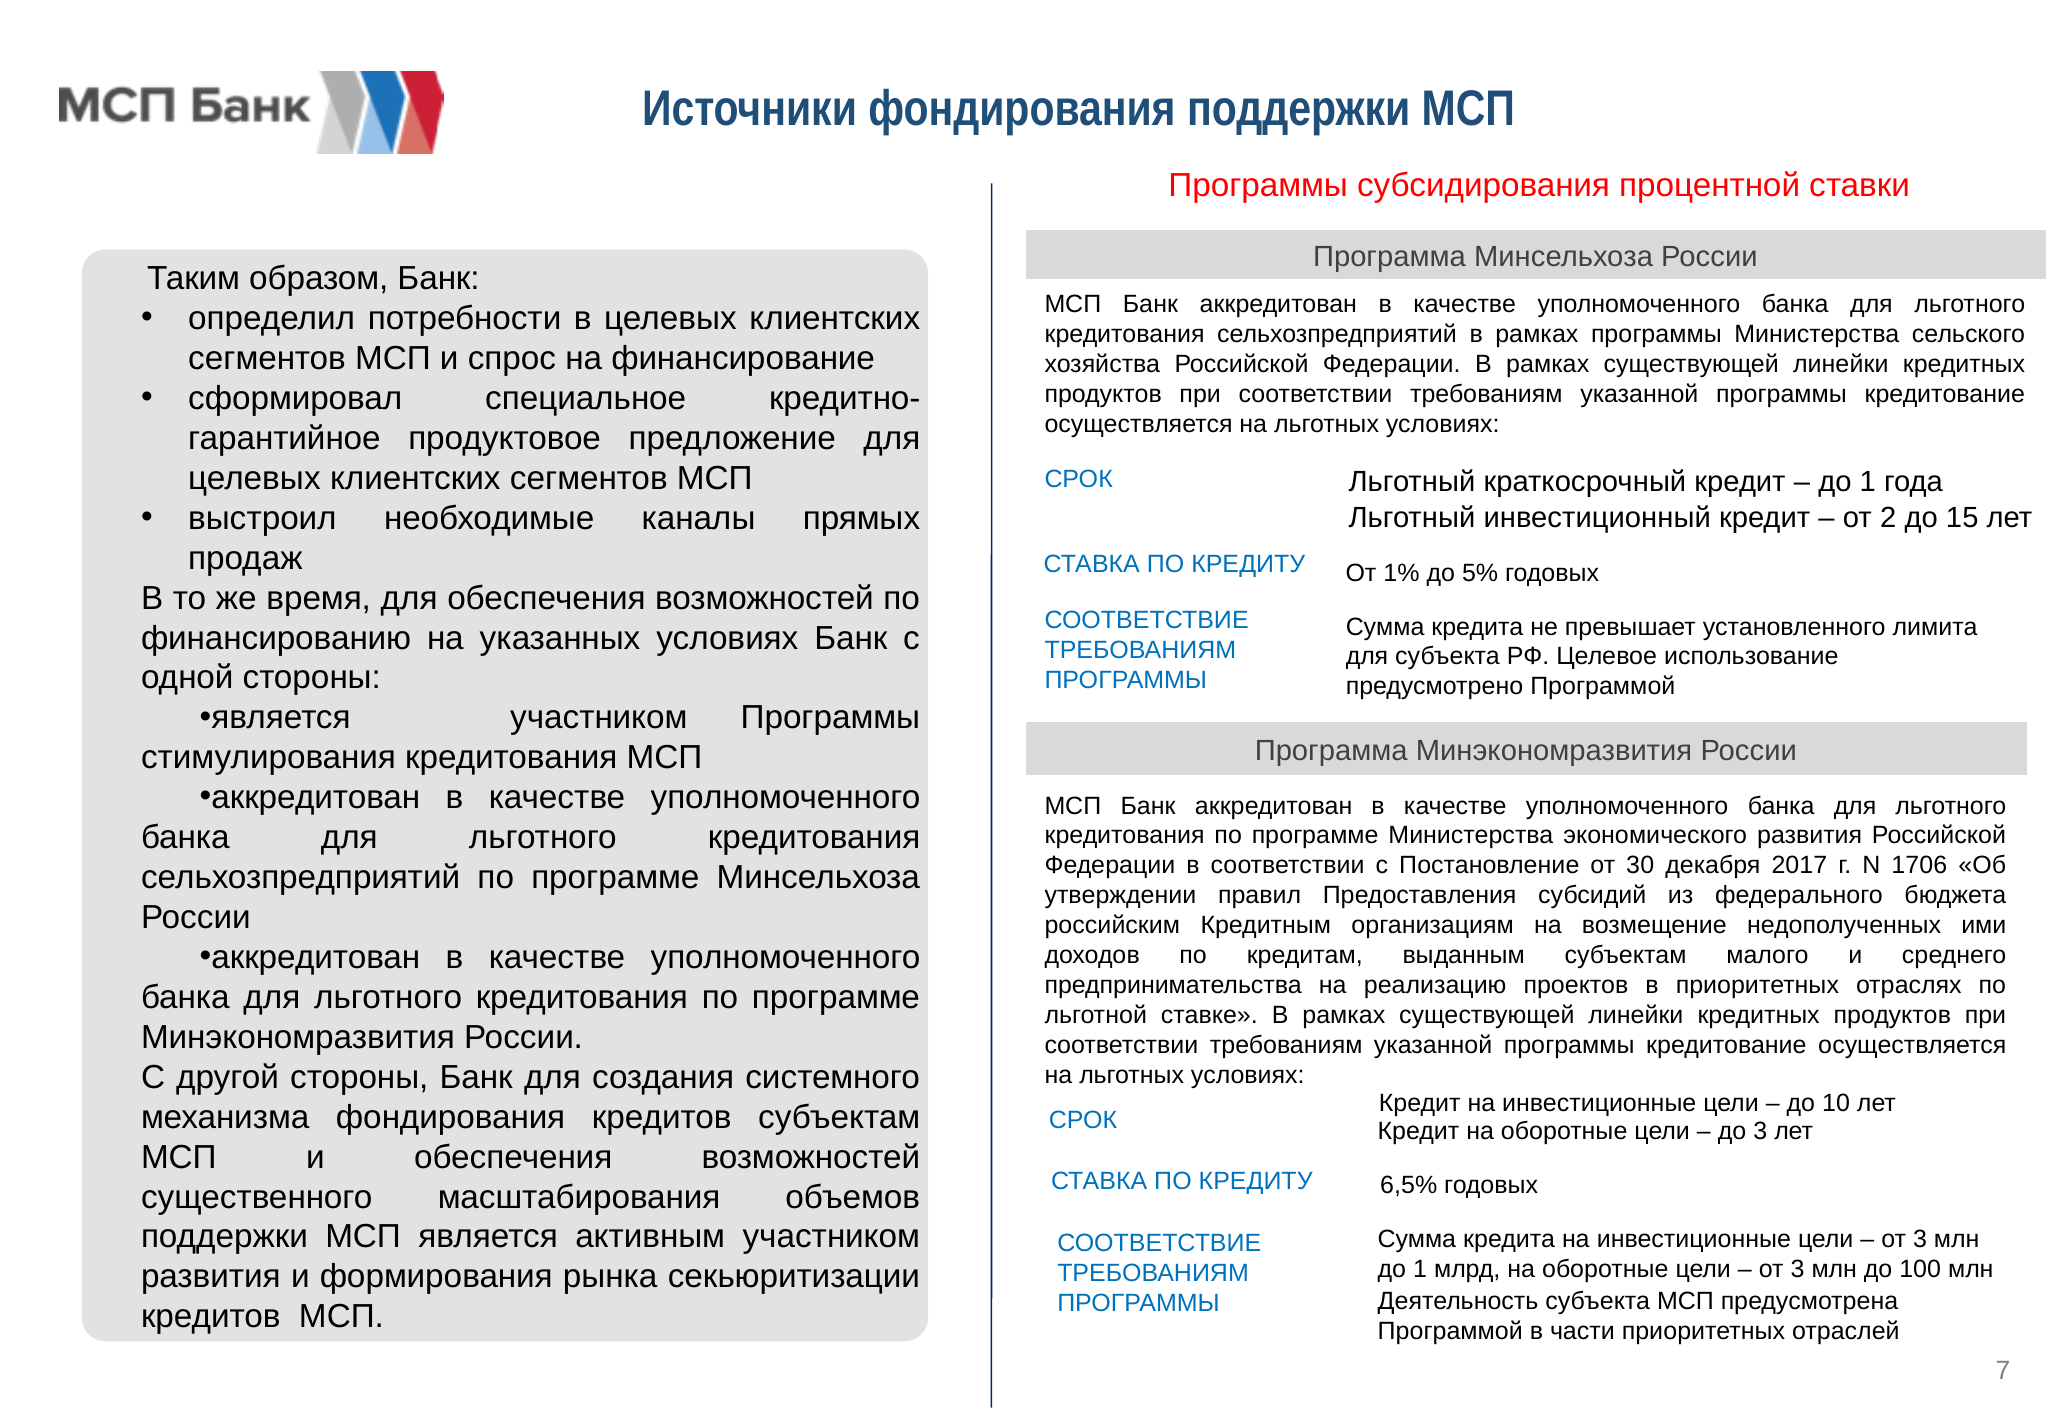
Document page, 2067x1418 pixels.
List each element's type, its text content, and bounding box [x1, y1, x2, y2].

title Источники фондирования поддержки МСП [626, 47, 2025, 163]
picture [59, 71, 444, 154]
text_box Кредит на инвестиционные цели – до 10 лет [1359, 1076, 1957, 1104]
text_box Льготный краткосрочный кредит – до 1 года [1328, 451, 2040, 488]
text_box СООТВЕТСТВИЕ ТРЕБОВАНИЯМ ПРОГРАММЫ [1037, 1216, 1357, 1326]
text_box СРОК [1024, 452, 1205, 503]
table_header Программа Минэкономразвития России [1026, 722, 2027, 775]
text_box Льготный инвестиционный кредит – от 2 до 15 лет [1328, 488, 2067, 544]
text_box 6,5% годовых [1360, 1158, 1559, 1212]
text_box МСП Банк аккредитован в качестве уполномоченного банка для льготного кредитования по программе Министерства экономического развития Российской Федерации в соответствии с Постановление от 30 декабря 2017 г. N 1706 «Об утверждении правил Предоставления субсидий из федерального бюджета российским Кредитным организациям на возмещение недополученных ими доходов по кредитам, выданным субъектам малого и среднего предпринимательства на реализацию проектов в приоритетных отраслях по льготной ставке». В рамках существующей линейки кредитных продуктов при соответствии требованиям указанной программы кредитование осуществляется на льготных условиях: [1024, 779, 2028, 1099]
text_box СРОК [1029, 1093, 1138, 1144]
text_box СТАВКА ПО КРЕДИТУ [1031, 1154, 1334, 1205]
text_box Кредит на оборотные цели – до 3 лет [1357, 1104, 1989, 1155]
text_box [0, 0, 610, 201]
text_box Таким образом, Банк: определил потребности в целевых клиентских сегментов МСП и спрос на финансирование сформировал специальное кредитно-гарантийное продуктовое предложение для целевых клиентских сегментов МСП выстроил необходимые каналы прямых продаж В то же время, для обеспечения возможностей по финансированию на указанных условиях Банк с одной стороны: является участником Программы стимулирования кредитования МСП аккредитован в качестве уполномоченного банка для льготного кредитования сельхозпредприятий по программе Минсельхоза России аккредитован в качестве уполномоченного банка для льготного кредитования по программе Минэкономразвития России. С другой стороны, Банк для создания системного механизма фондирования кредитов субъектам МСП и обеспечения возможностей существенного масштабирования объемов поддержки МСП является активным участником развития и формирования рынка секьюритизации кредитов МСП. [79, 247, 931, 1344]
table_header Программа Минсельхоза России [1026, 230, 2046, 277]
text_box МСП Банк аккредитован в качестве уполномоченного банка для льготного кредитования сельхозпредприятий в рамках программы Министерства сельского хозяйства Российской Федерации. В рамках существующей линейки кредитных продуктов при соответствии требованиям указанной программы кредитование осуществляется на льготных условиях: [1024, 277, 2047, 448]
text_box Программы субсидирования процентной ставки [1038, 155, 2041, 211]
text_box Сумма кредита не превышает установленного лимита для субъекта РФ. Целевое использование предусмотрено Программой [1325, 599, 2025, 710]
text_box СООТВЕТСТВИЕ ТРЕБОВАНИЯМ ПРОГРАММЫ [1024, 594, 1358, 704]
text_box СТАВКА ПО КРЕДИТУ [1023, 537, 1526, 588]
text_box Сумма кредита на инвестиционные цели – от 3 млн до 1 млрд, на оборотные цели – от 3 млн до 100 млн [1357, 1212, 2025, 1293]
text_box От 1% до 5% годовых [1325, 546, 1757, 597]
text_box Деятельность субъекта МСП предусмотрена Программой в части приоритетных отраслей [1357, 1274, 1972, 1355]
